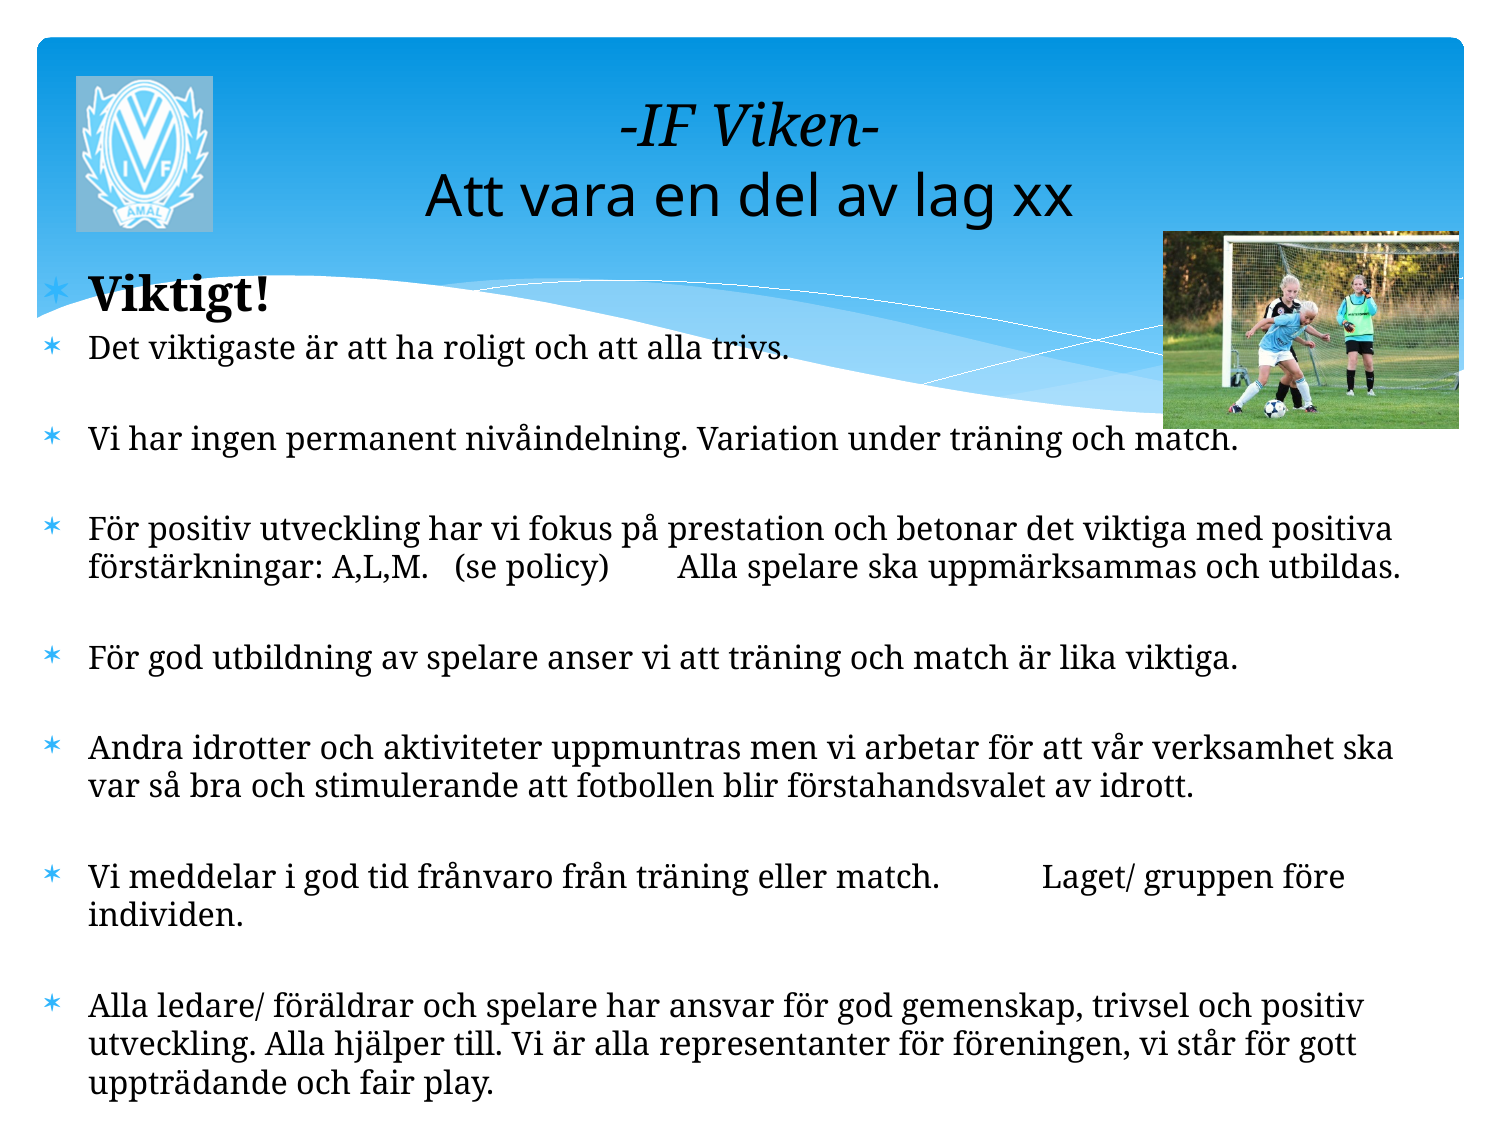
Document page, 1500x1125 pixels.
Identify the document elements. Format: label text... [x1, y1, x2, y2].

list Viktigt! Det viktigaste är att ha roligt och att alla trivs. Vi har ingen permanent nivåindelning. Variation under träning och match. För positiv utveckling har vi fokus på prestation och betonar det viktiga med positiva förstärkningar: A,L,M. (se policy) Alla spelare ska uppmärksammas och utbildas. För god utbildning av spelare anser vi att träning och match är lika viktiga. Andra idrotter och aktiviteter uppmuntras men vi arbetar för att vår verksamhet ska var så bra och stimulerande att fotbollen blir förstahandsvalet av idrott. Vi meddelar i god tid frånvaro från träning eller match. Laget/ gruppen före individen. Alla ledare/ föräldrar och spelare har ansvar för god gemenskap, trivsel och positiv utveckling. Alla hjälper till. Vi är alla representanter för föreningen, vi står för gott uppträdande och fair play. [29, 255, 1447, 1125]
picture [76, 77, 213, 232]
title -IF Viken- Att vara en del av lag xx [75, 55, 1425, 255]
picture [1163, 231, 1460, 429]
